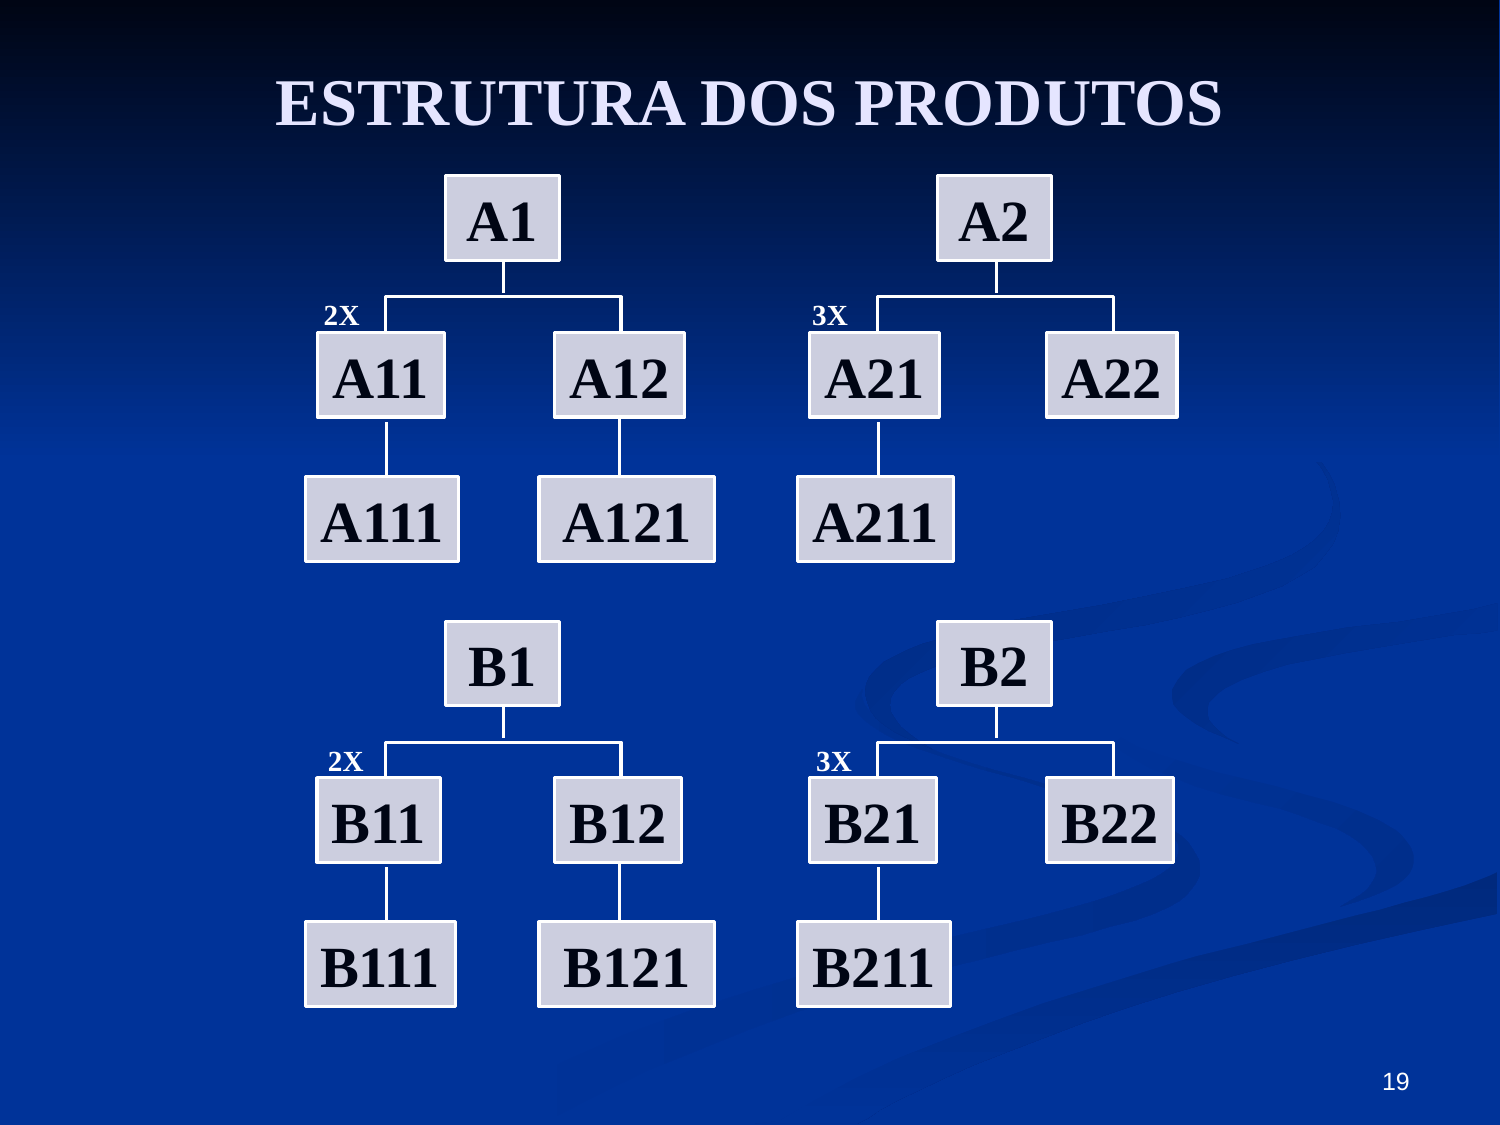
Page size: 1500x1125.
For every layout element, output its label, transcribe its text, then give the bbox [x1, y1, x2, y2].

text_box [385, 296, 622, 354]
title ESTRUTURA DOS PRODUTOS [74, 44, 1426, 153]
text_box B211 [797, 921, 951, 1007]
text_box B21 [809, 777, 937, 863]
text_box A2 [937, 175, 1052, 261]
text_box A1 [445, 175, 560, 261]
slide_number 19 [1074, 1024, 1426, 1104]
text_box A12 [554, 332, 685, 417]
text_box 2X [309, 289, 375, 339]
text_box B121 [539, 921, 715, 1007]
text_box B12 [554, 777, 682, 863]
text_box A211 [797, 476, 954, 562]
text_box A22 [1046, 332, 1177, 417]
text_box [877, 296, 1114, 354]
text_box B111 [305, 921, 456, 1007]
text_box A21 [809, 332, 940, 417]
text_box B1 [445, 621, 560, 706]
text_box 3X [797, 289, 863, 339]
text_box [877, 741, 1114, 799]
text_box B2 [937, 621, 1052, 706]
text_box B11 [316, 777, 441, 863]
text_box B22 [1046, 777, 1174, 863]
text_box 3X [801, 734, 867, 785]
text_box A121 [539, 476, 715, 562]
text_box A11 [317, 332, 445, 417]
text_box 2X [313, 734, 379, 785]
text_box A111 [305, 476, 459, 562]
text_box [385, 741, 622, 799]
